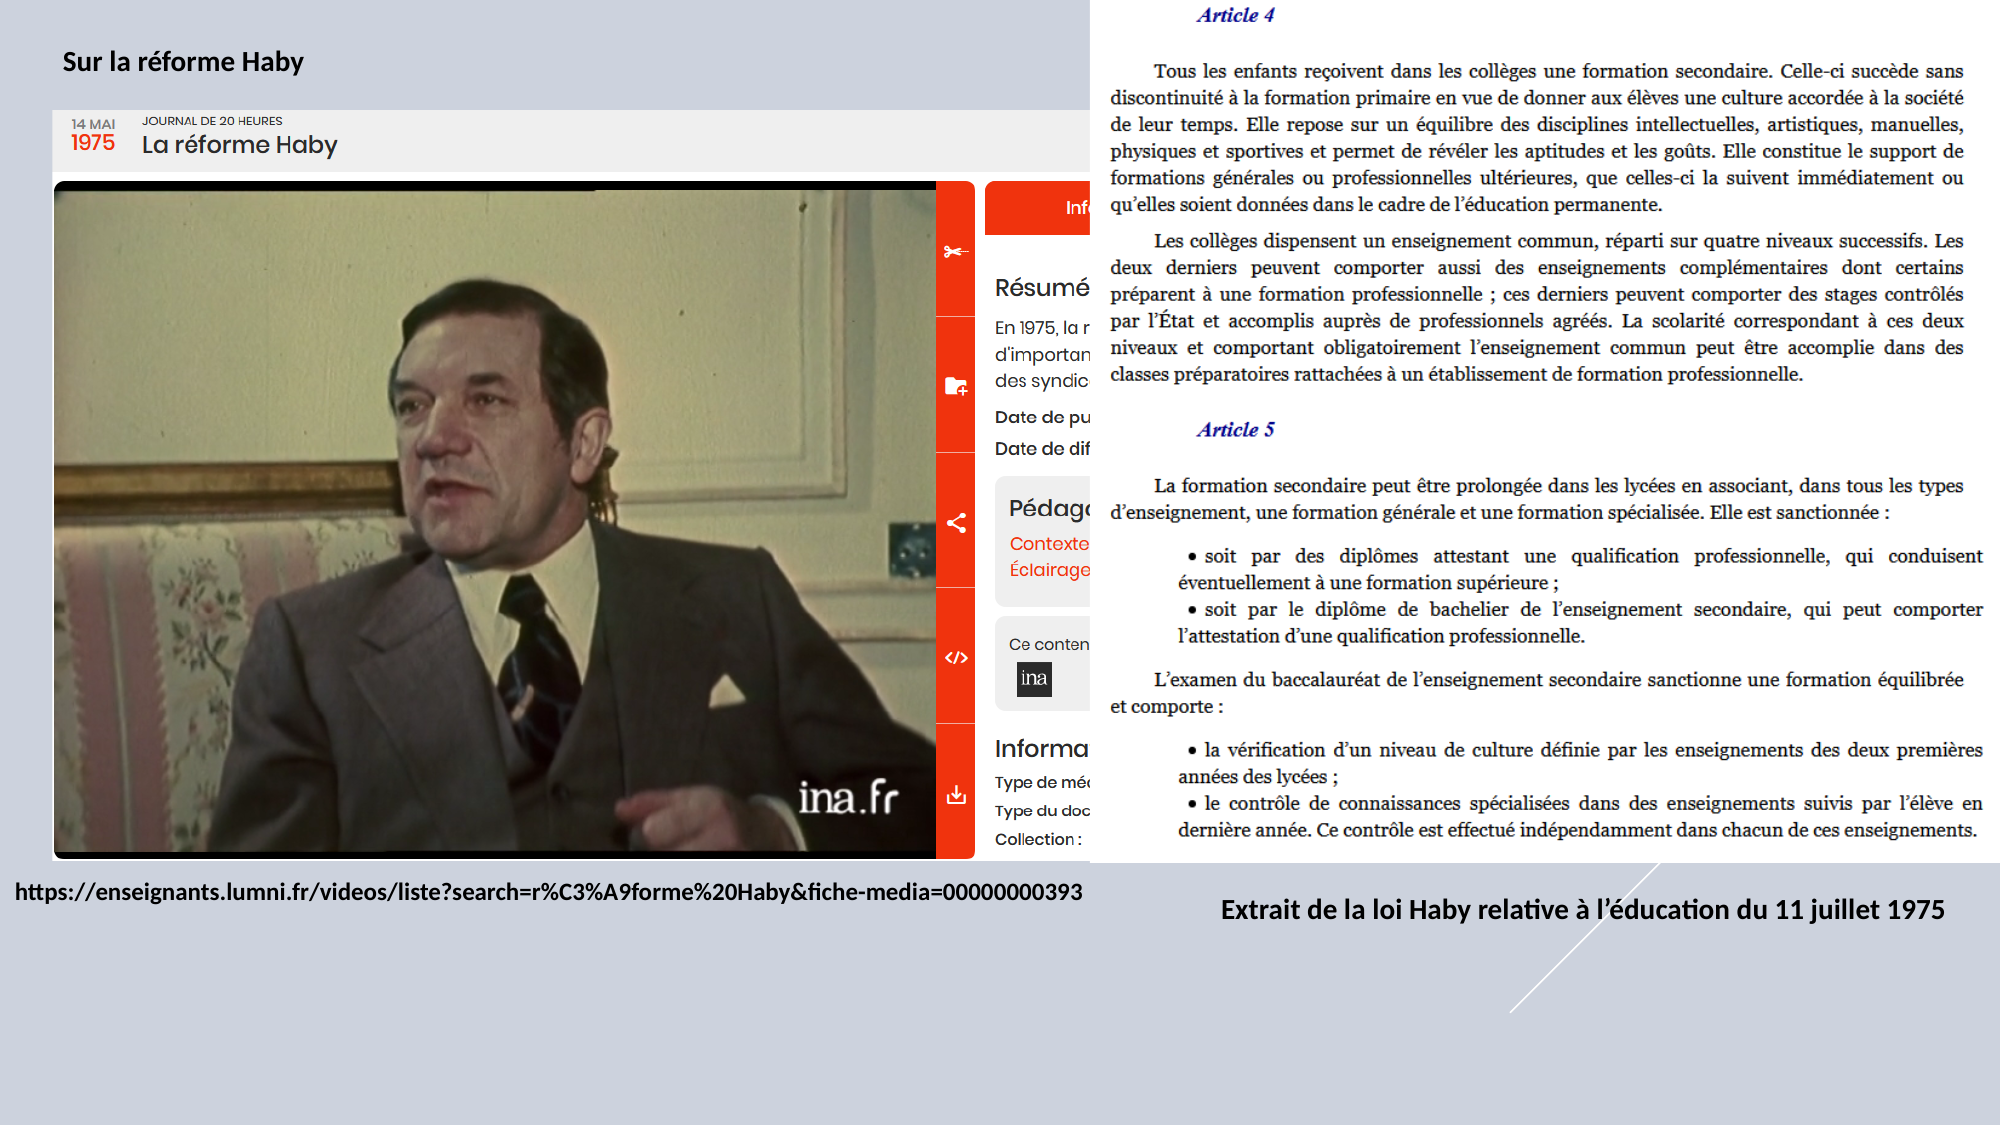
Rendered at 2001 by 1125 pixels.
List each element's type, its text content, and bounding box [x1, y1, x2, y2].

picture [52, 0, 2000, 863]
text_box Extrait de la loi Haby relative à l’éducation du 11 juillet 1975 [1206, 882, 1978, 933]
text_box https://enseignants.lumni.fr/videos/liste?search=r%C3%A9forme%20Haby&fiche-media=00000000393 [0, 867, 1271, 913]
text_box Sur la réforme Haby [48, 34, 1089, 85]
